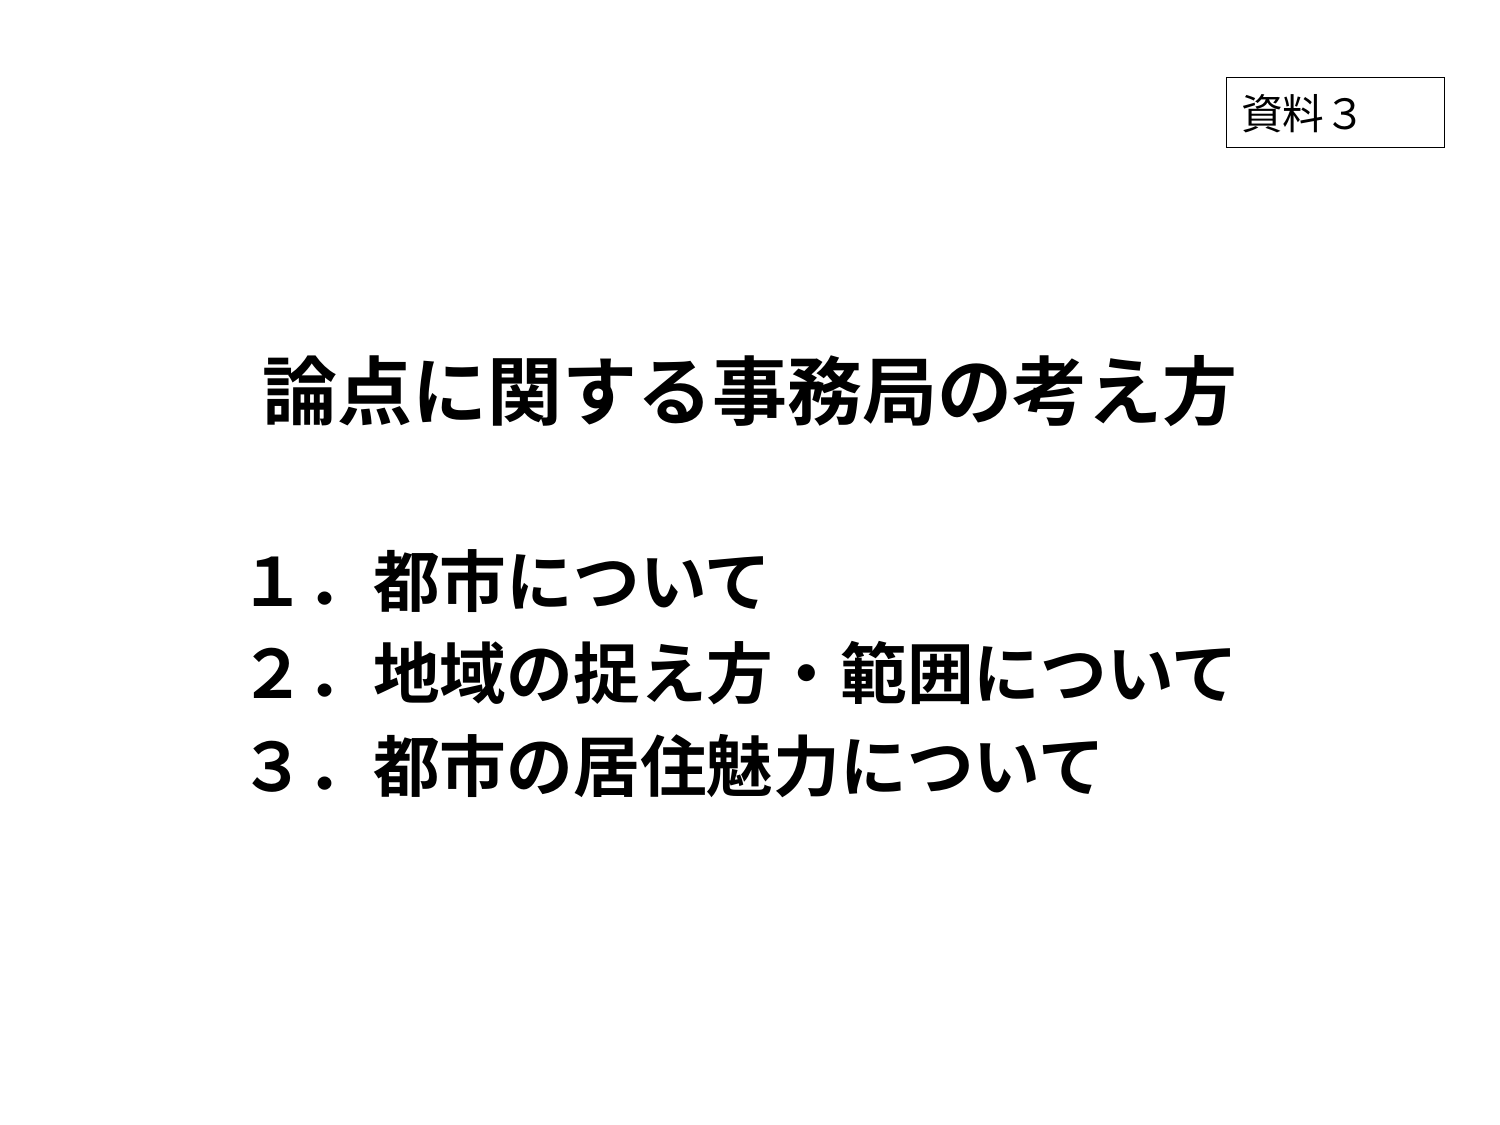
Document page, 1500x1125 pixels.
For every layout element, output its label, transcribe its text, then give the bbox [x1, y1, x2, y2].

text_box 資料３ [1226, 77, 1445, 148]
text_box 論点に関する事務局の考え方 １．都市について ２．地域の捉え方・範囲について ３．都市の居住魅力について [0, 290, 1500, 858]
